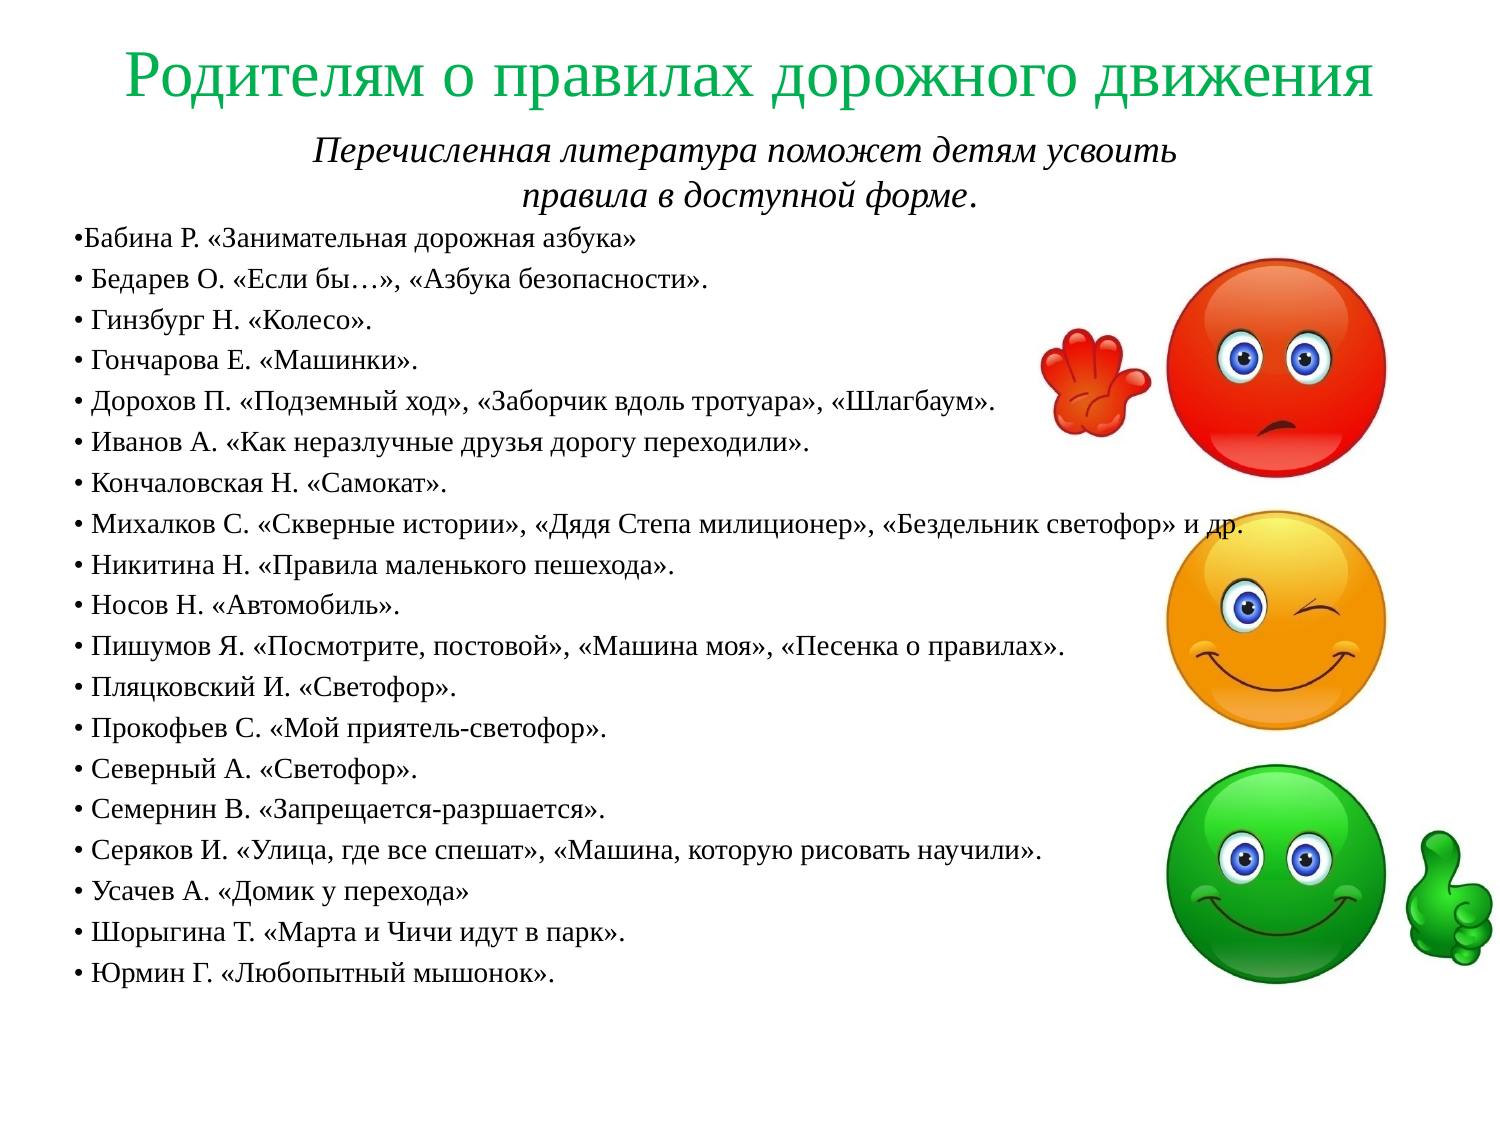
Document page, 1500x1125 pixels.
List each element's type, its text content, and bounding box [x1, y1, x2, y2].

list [1037, 245, 1500, 989]
list •Бабина Р. «Занимательная дорожная азбука» • Бедарев О. «Если бы…», «Азбука безопасности». • Гинзбург Н. «Колесо». • Гончарова Е. «Машинки». • Дорохов П. «Подземный ход», «Заборчик вдоль тротуара», «Шлагбаум». • Иванов А. «Как неразлучные друзья дорогу переходили». • Кончаловская Н. «Самокат». • Михалков С. «Скверные истории», «Дядя Степа милиционер», «Бездельник светофор» и др. • Никитина Н. «Правила маленького пешехода». • Носов Н. «Автомобиль». • Пишумов Я. «Посмотрите, постовой», «Машина моя», «Песенка о правилах». • Пляцковский И. «Светофор». • Прокофьев С. «Мой приятель-светофор». • Северный А. «Светофор». • Семернин В. «Запрещается-разршается». • Серяков И. «Улица, где все спешат», «Машина, которую рисовать научили». • Усачев А. «Домик у перехода» • Шорыгина Т. «Марта и Чичи идут в парк». • Юрмин Г. «Любопытный мышонок». [58, 210, 1301, 1067]
title Родителям о правилах дорожного движения [75, 0, 1425, 141]
text_box Перечисленная литература поможет детям усвоить правила в доступной форме. [81, 117, 1418, 222]
